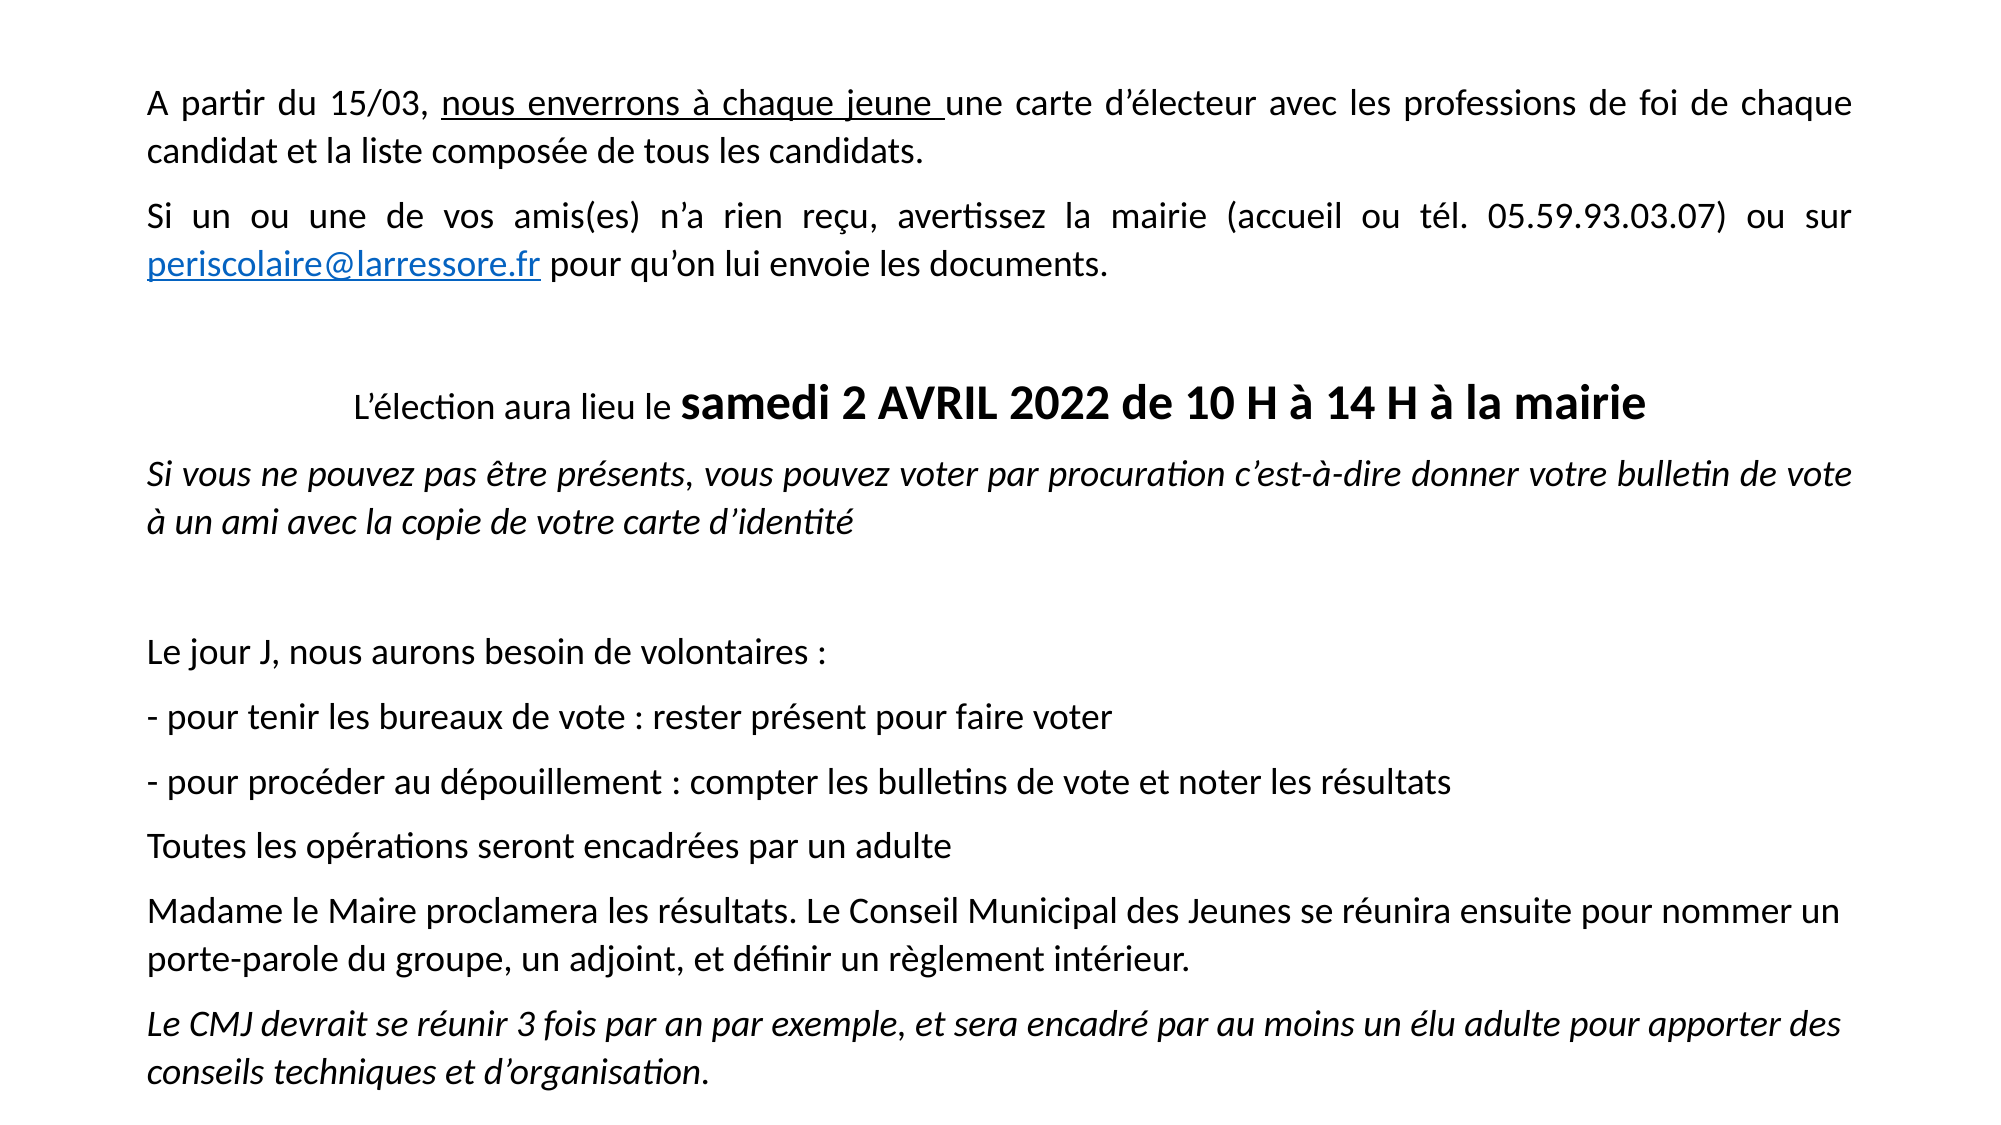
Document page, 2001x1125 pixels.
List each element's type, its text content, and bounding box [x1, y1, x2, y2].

text_box A partir du 15/03, nous enverrons à chaque jeune une carte d’électeur avec les professions de foi de chaque candidat et la liste composée de tous les candidats. Si un ou une de vos amis(es) n’a rien reçu, avertissez la mairie (accueil ou tél. 05.59.93.03.07) ou sur periscolaire@larressore.fr pour qu’on lui envoie les documents. L’élection aura lieu le samedi 2 AVRIL 2022 de 10 H à 14 H à la mairie Si vous ne pouvez pas être présents, vous pouvez voter par procuration c’est-à-dire donner votre bulletin de vote à un ami avec la copie de votre carte d’identité Le jour J, nous aurons besoin de volontaires : - pour tenir les bureaux de vote : rester présent pour faire voter - pour procéder au dépouillement : compter les bulletins de vote et noter les résultats Toutes les opérations seront encadrées par un adulte Madame le Maire proclamera les résultats. Le Conseil Municipal des Jeunes se réunira ensuite pour nommer un porte-parole du groupe, un adjoint, et définir un règlement intérieur. Le CMJ devrait se réunir 3 fois par an par exemple, et sera encadré par au moins un élu adulte pour apporter des conseils techniques et d’organisation. [132, 67, 1869, 1100]
